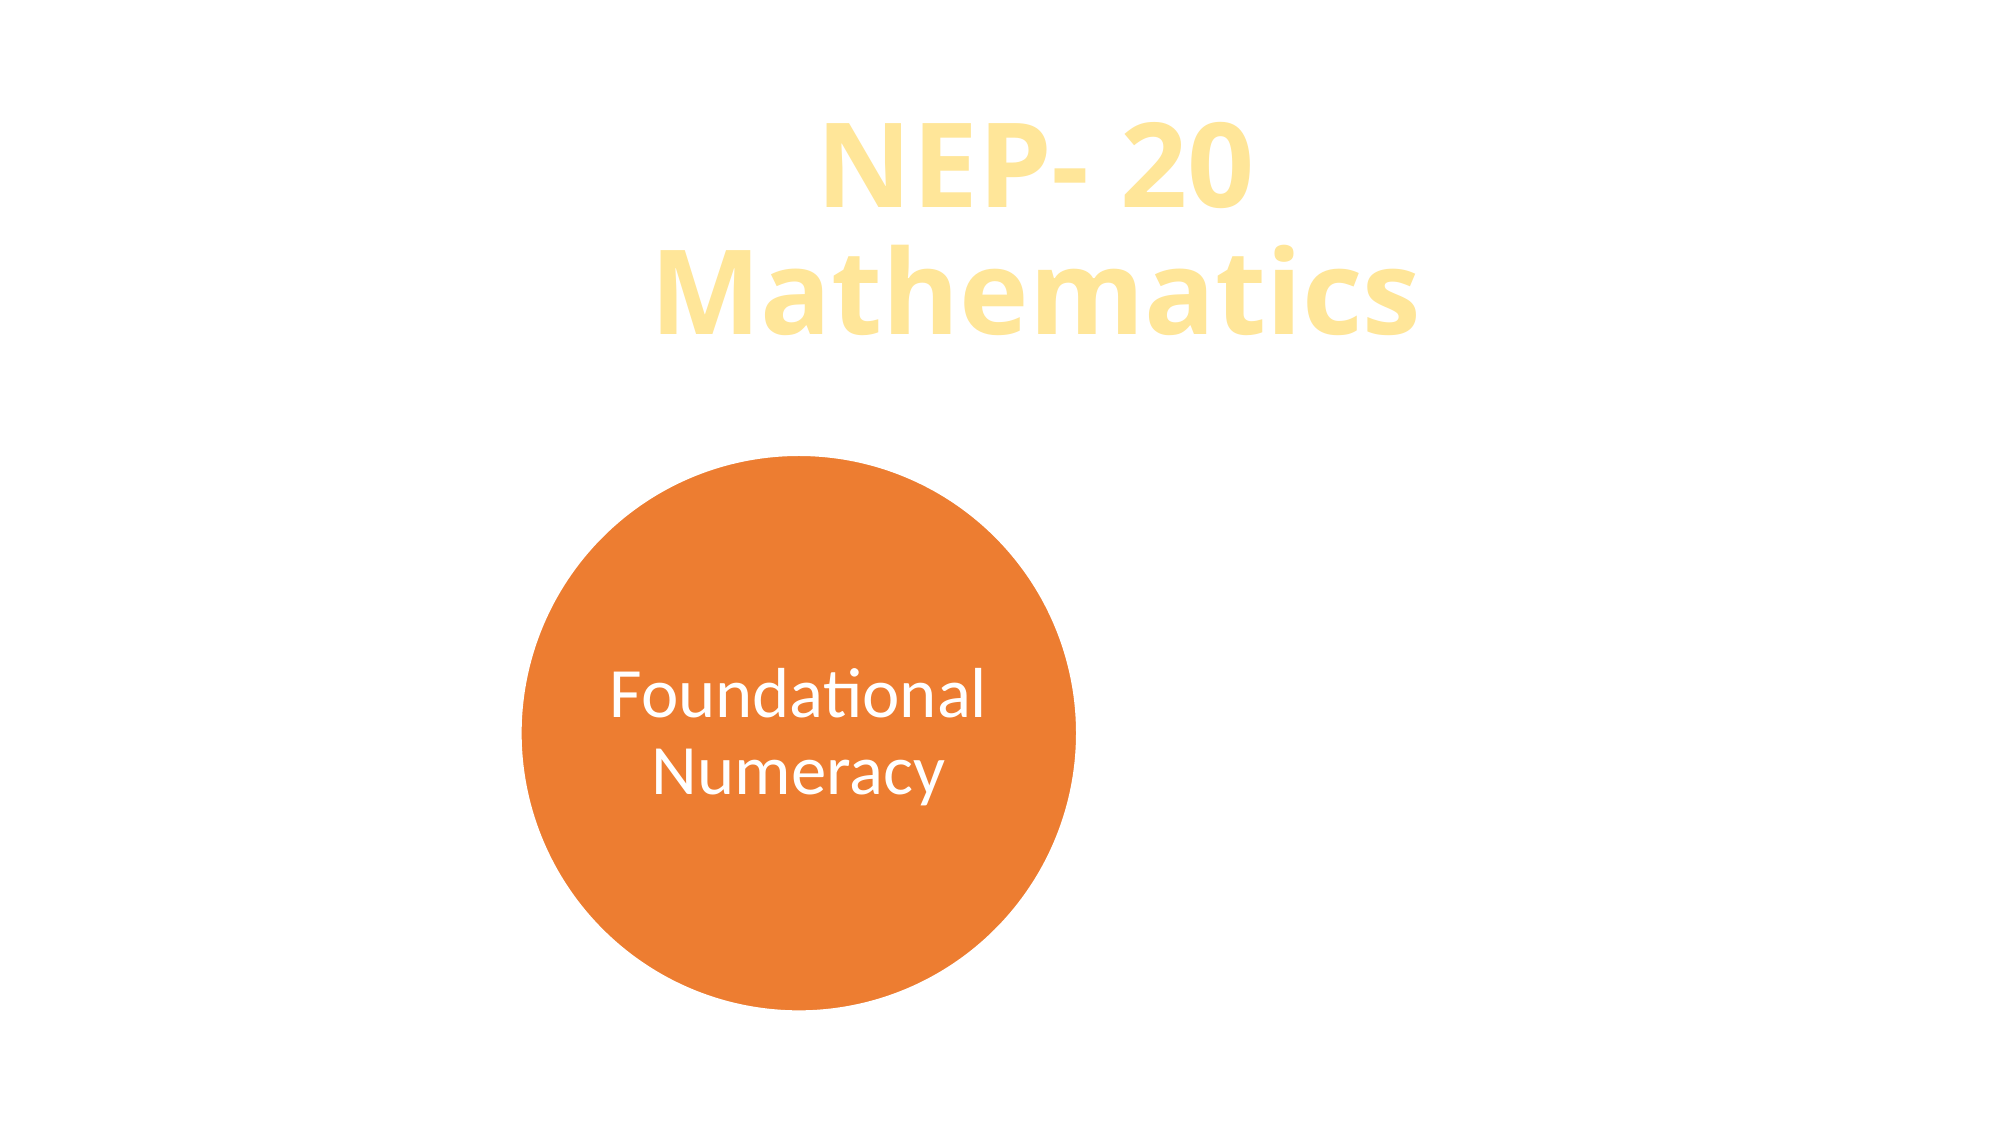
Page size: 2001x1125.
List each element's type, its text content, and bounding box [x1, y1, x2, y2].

title NEP- 20 Mathematics [285, 96, 1786, 368]
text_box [249, 454, 1348, 1012]
